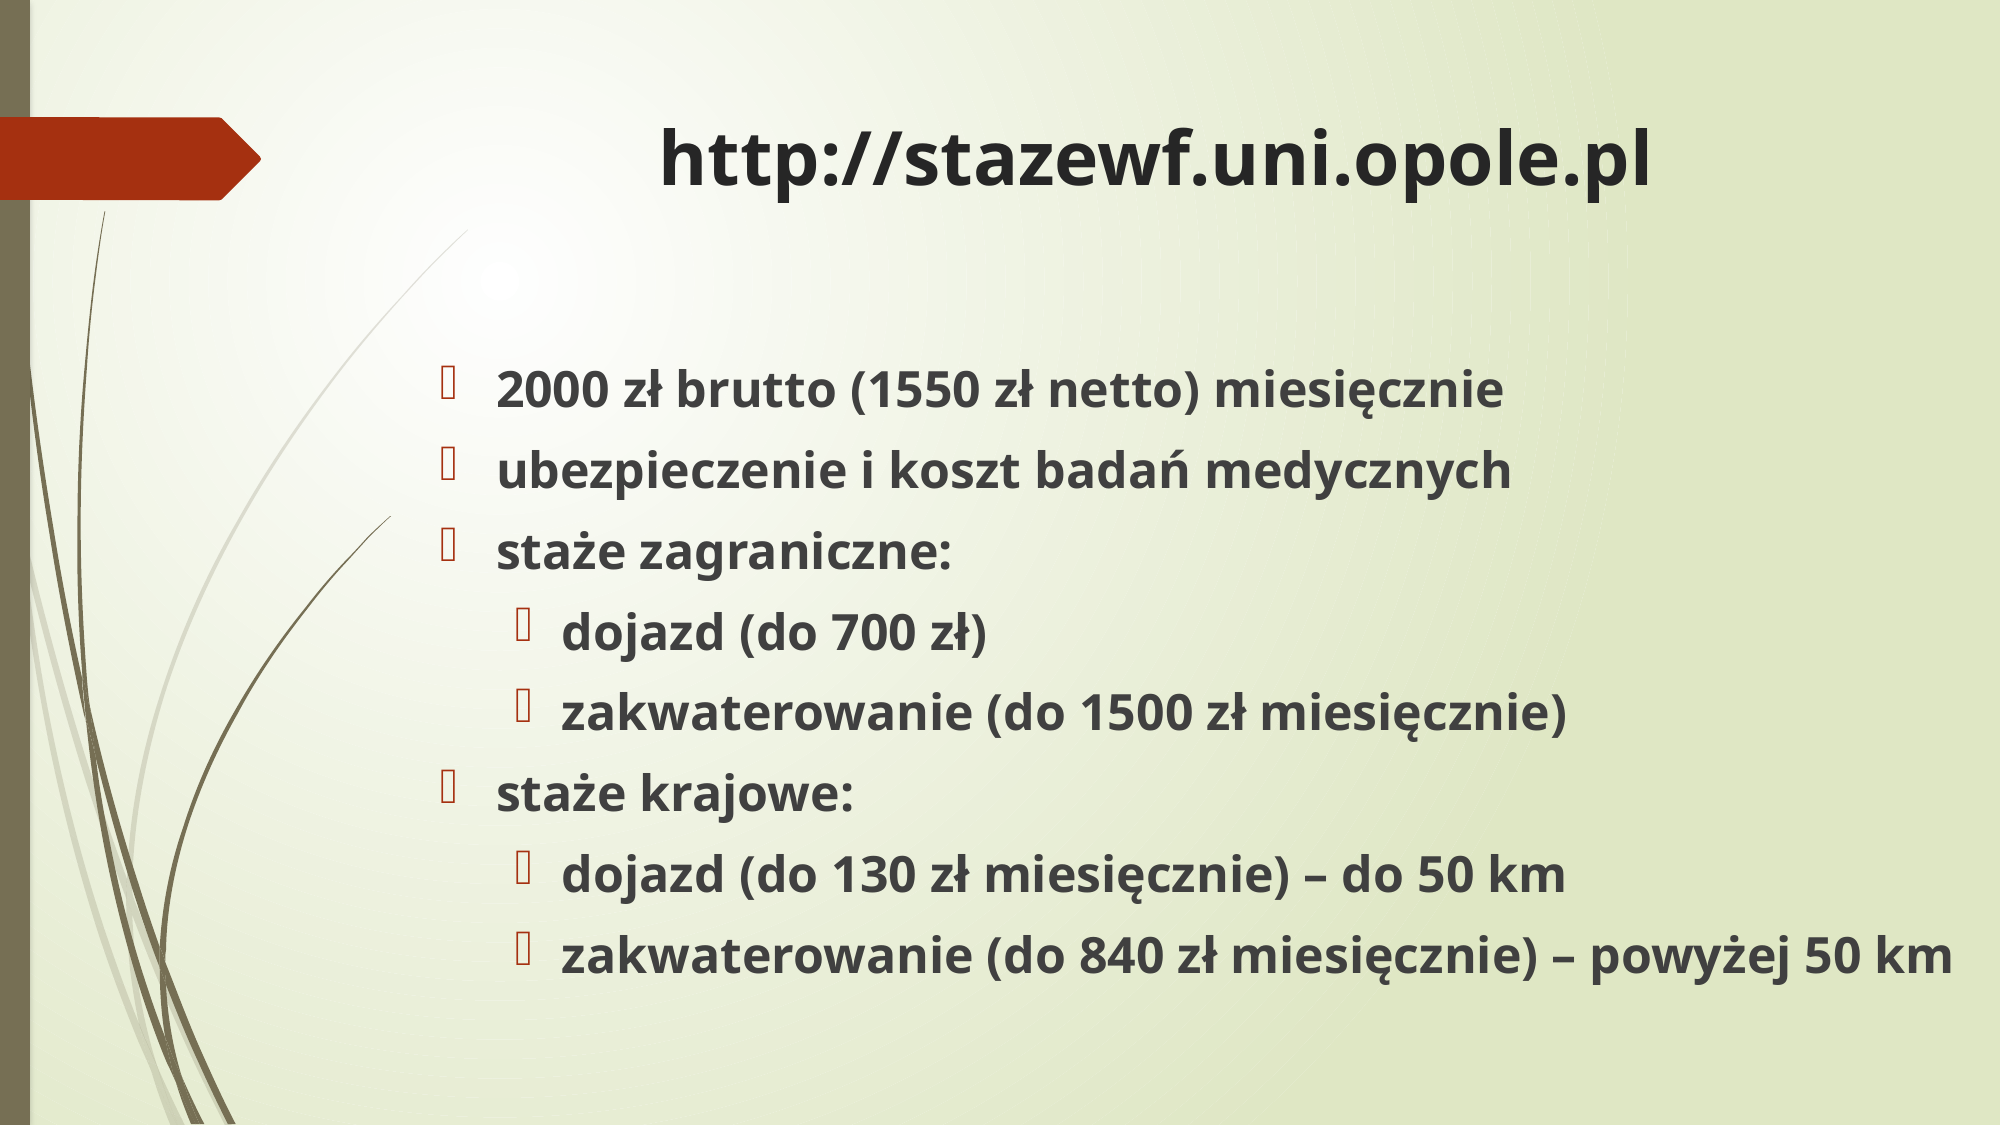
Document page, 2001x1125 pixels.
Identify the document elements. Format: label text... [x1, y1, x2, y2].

title http://stazewf.uni.opole.pl [425, 102, 1888, 313]
list 2000 zł brutto (1550 zł netto) miesięcznie ubezpieczenie i koszt badań medycznych staże zagraniczne: dojazd (do 700 zł) zakwaterowanie (do 1500 zł miesięcznie) staże krajowe: dojazd (do 130 zł miesięcznie) – do 50 km zakwaterowanie (do 840 zł miesięcznie) – powyżej 50 km [424, 350, 1974, 1075]
